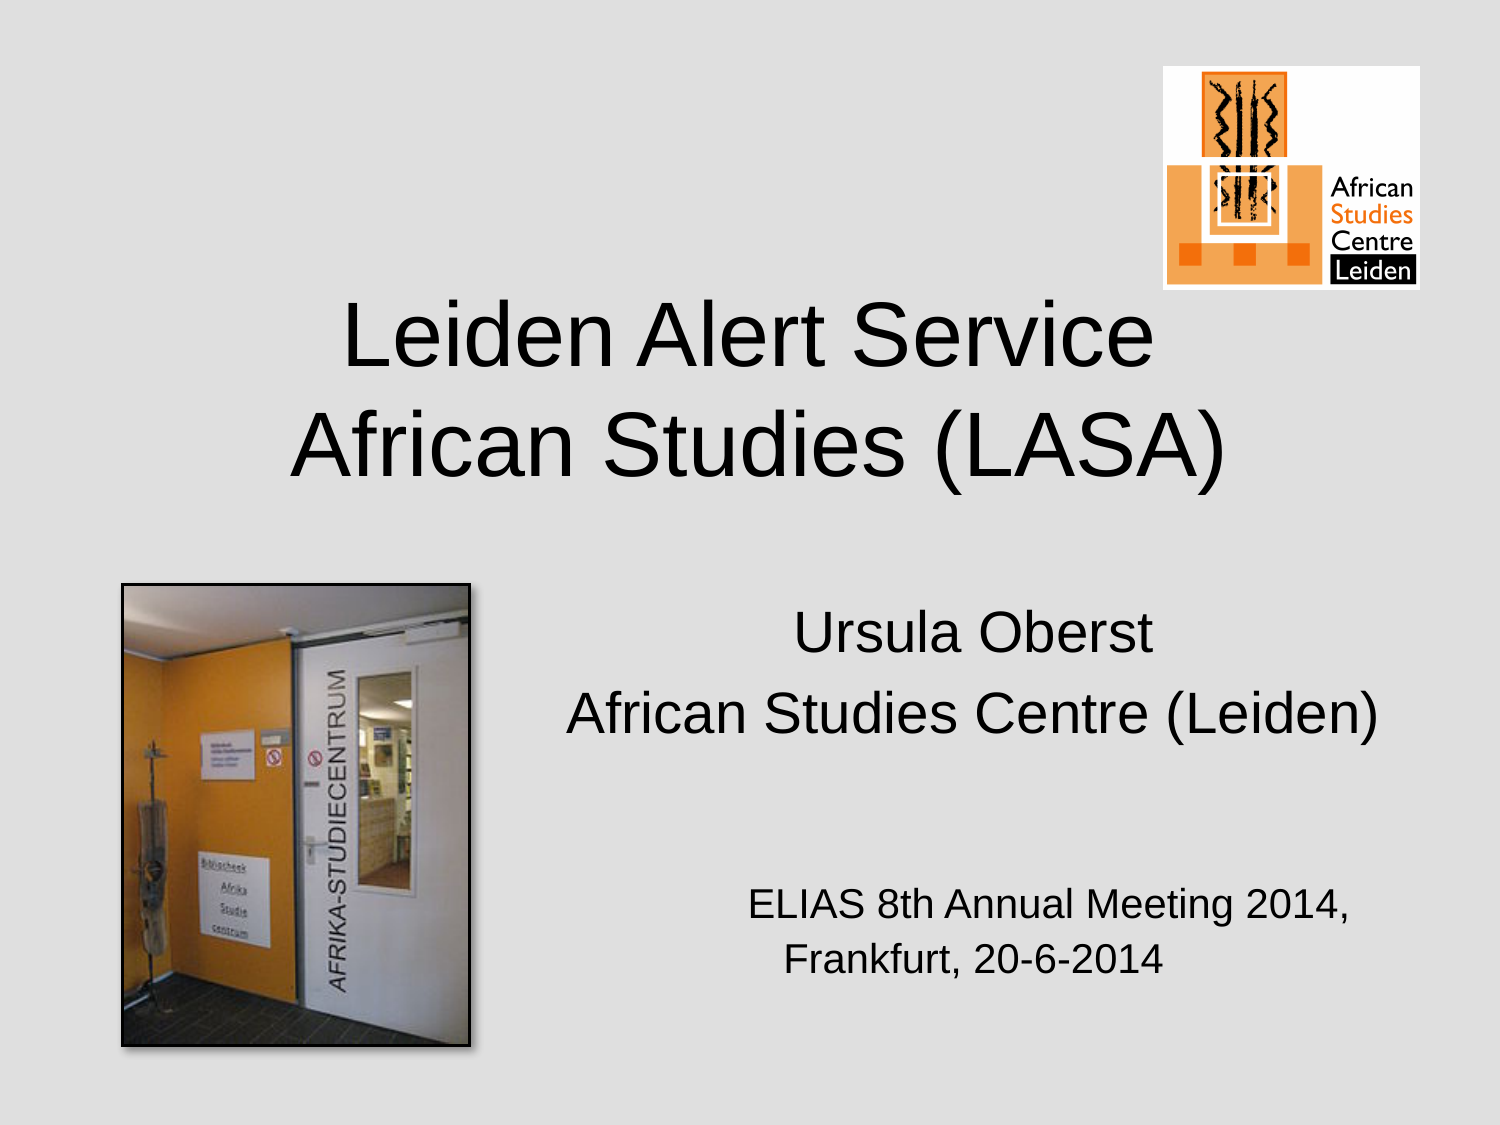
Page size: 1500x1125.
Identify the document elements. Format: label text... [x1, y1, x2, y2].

picture [123, 585, 468, 1045]
subtitle Ursula Oberst African Studies Centre (Leiden) ELIAS 8th Annual Meeting 2014, Frankfurt, 20-6-2014 [501, 585, 1446, 776]
picture [1163, 66, 1420, 290]
title Leiden Alert Service African Studies (LASA) [111, 243, 1388, 528]
